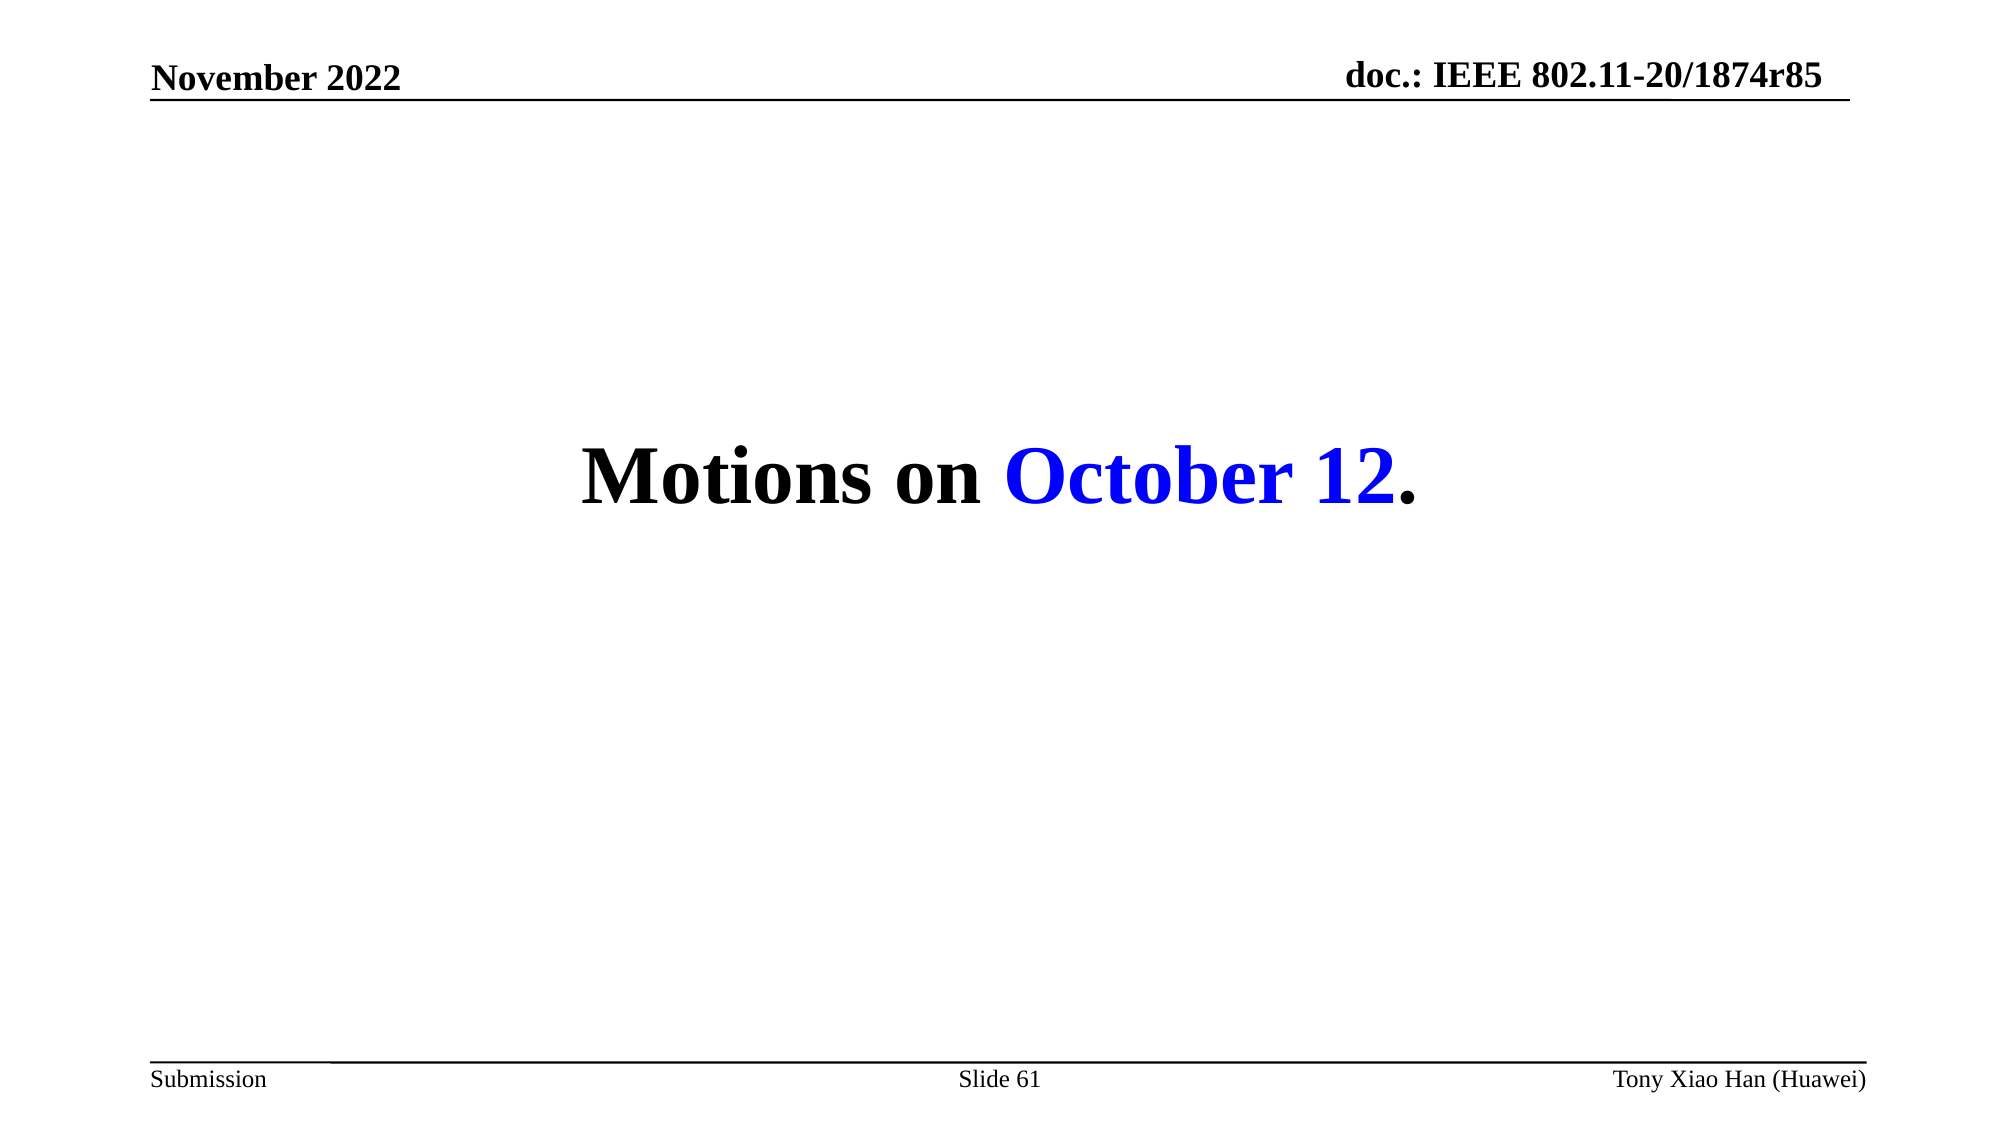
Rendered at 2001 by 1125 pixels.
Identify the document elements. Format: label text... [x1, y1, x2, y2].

text_box Motions on October 12. [362, 412, 1638, 950]
